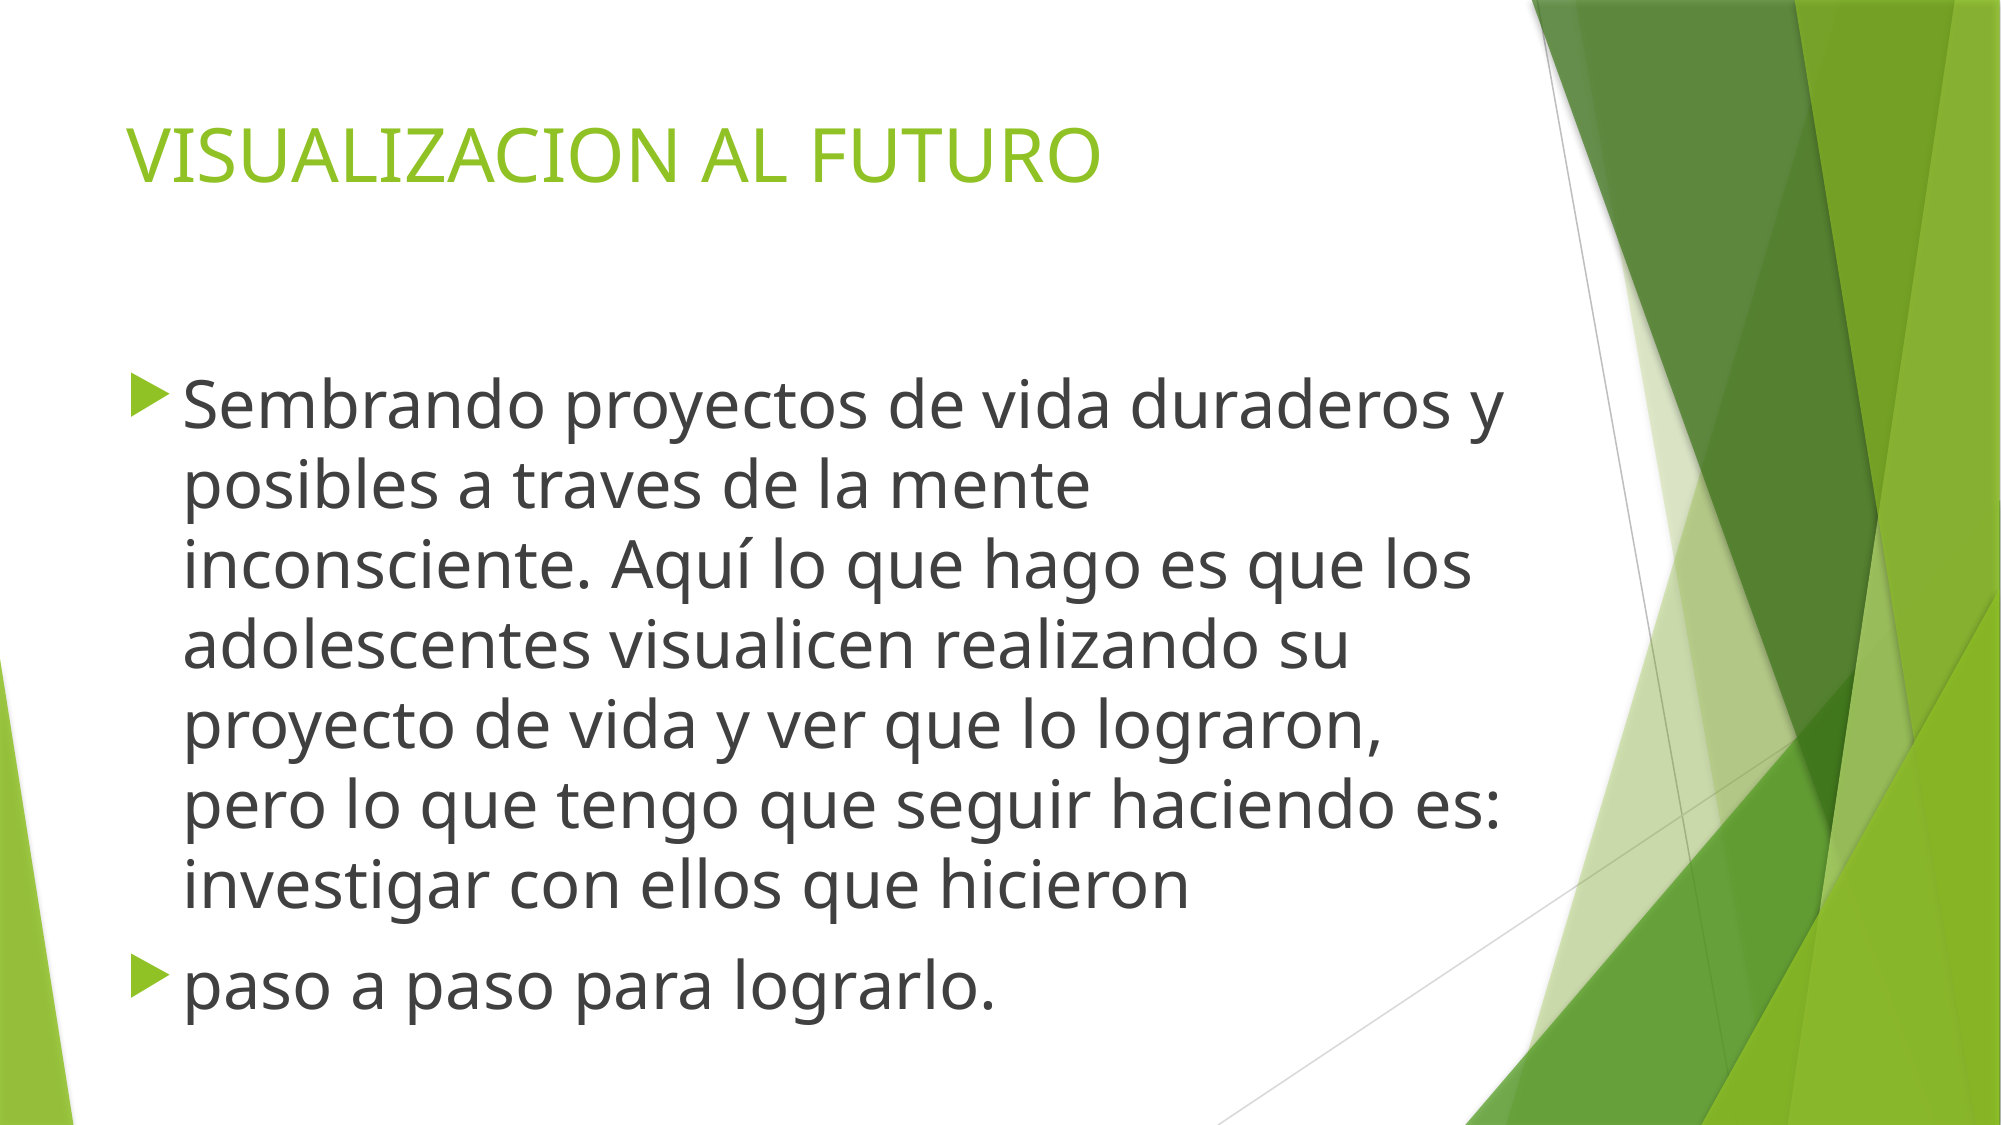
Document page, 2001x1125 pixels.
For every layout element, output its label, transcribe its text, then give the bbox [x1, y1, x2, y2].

list Sembrando proyectos de vida duraderos y posibles a traves de la mente inconsciente. Aquí lo que hago es que los adolescentes visualicen realizando su proyecto de vida y ver que lo lograron, pero lo que tengo que seguir haciendo es: investigar con ellos que hicieron paso a paso para lograrlo. [111, 354, 1522, 992]
title VISUALIZACION AL FUTURO [111, 99, 1522, 317]
